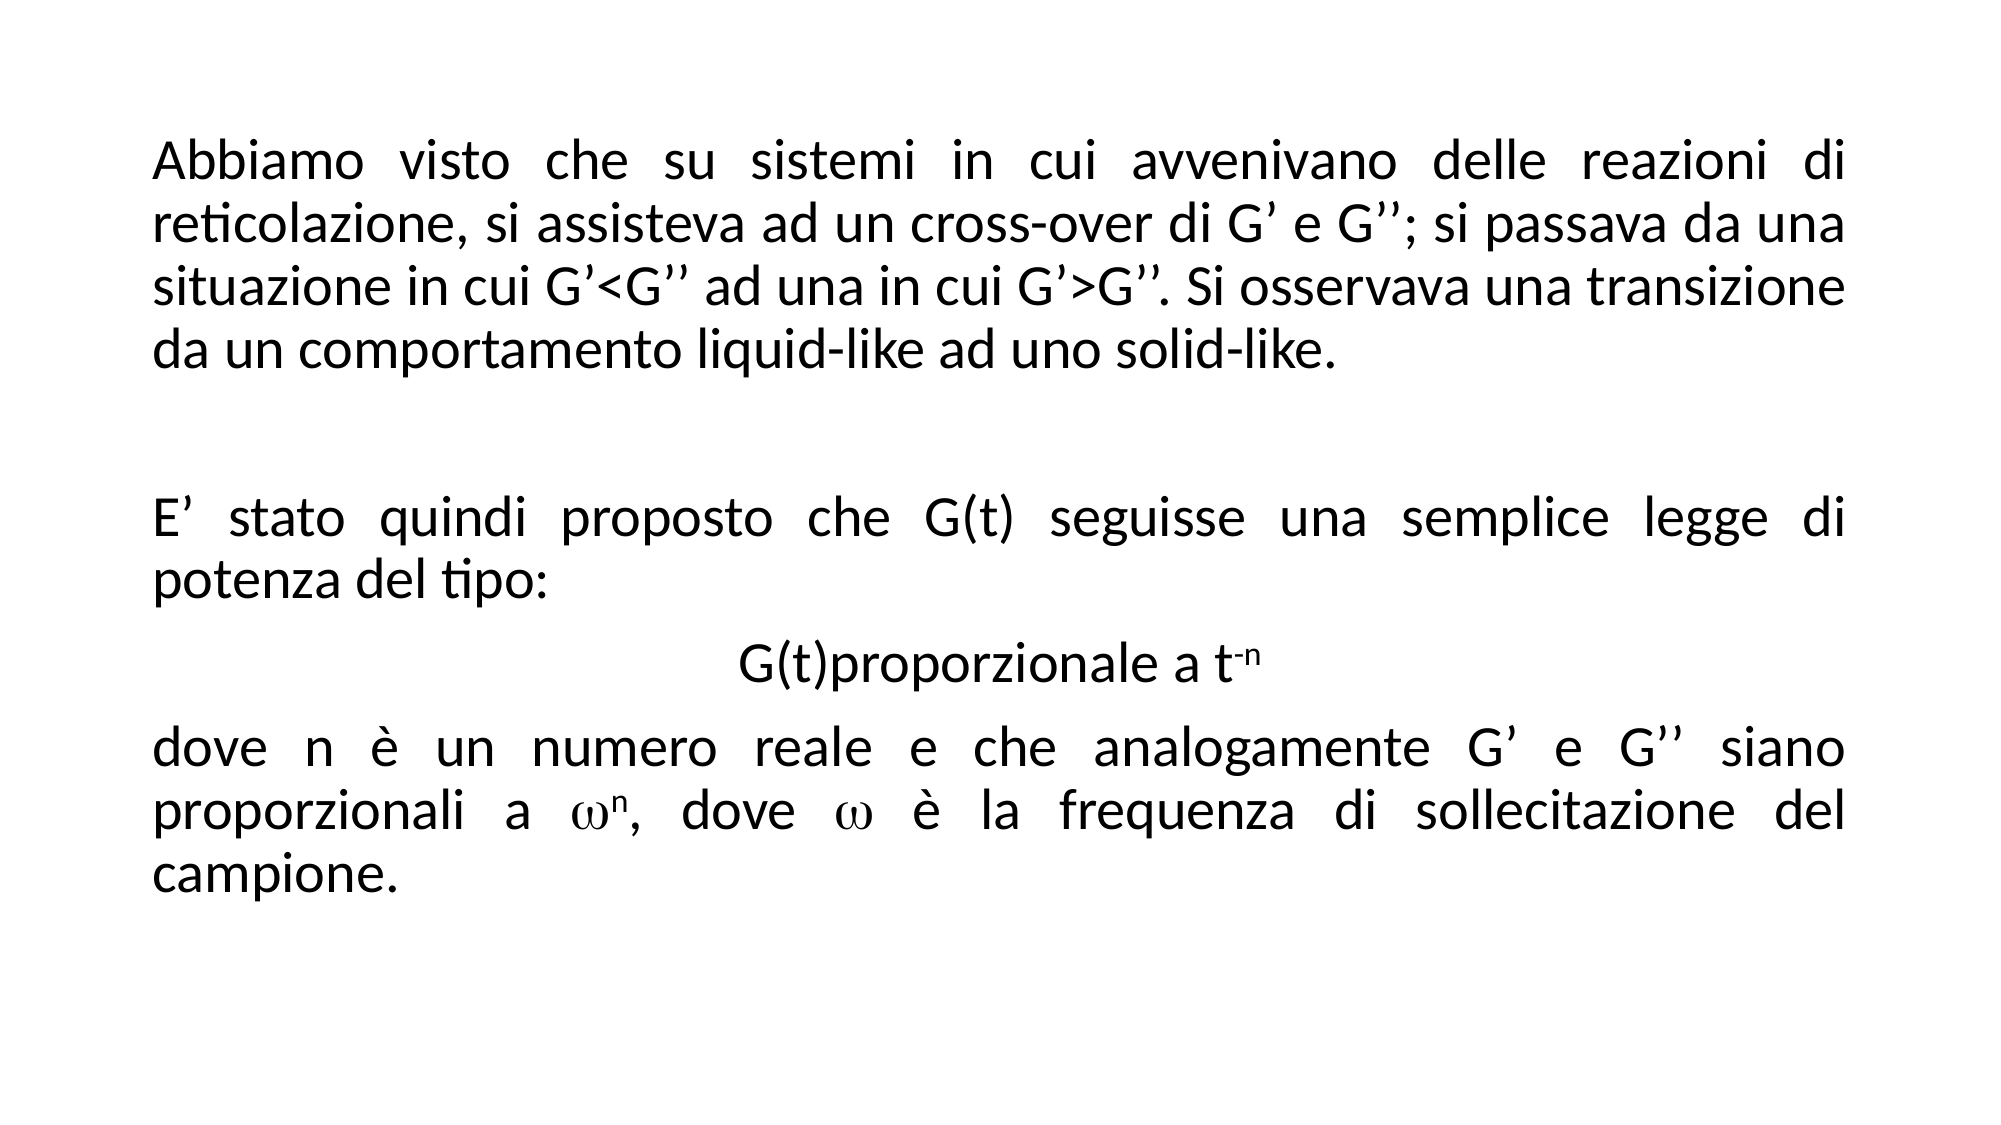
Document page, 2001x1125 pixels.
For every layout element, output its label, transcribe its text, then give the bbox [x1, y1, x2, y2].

list Abbiamo visto che su sistemi in cui avvenivano delle reazioni di reticolazione, si assisteva ad un cross-over di G’ e G’’; si passava da una situazione in cui G’<G’’ ad una in cui G’>G’’. Si osservava una transizione da un comportamento liquid-like ad uno solid-like. E’ stato quindi proposto che G(t) seguisse una semplice legge di potenza del tipo: G(t)proporzionale a t-n dove n è un numero reale e che analogamente G’ e G’’ siano proporzionali a wn, dove w è la frequenza di sollecitazione del campione. [137, 30, 1863, 1014]
